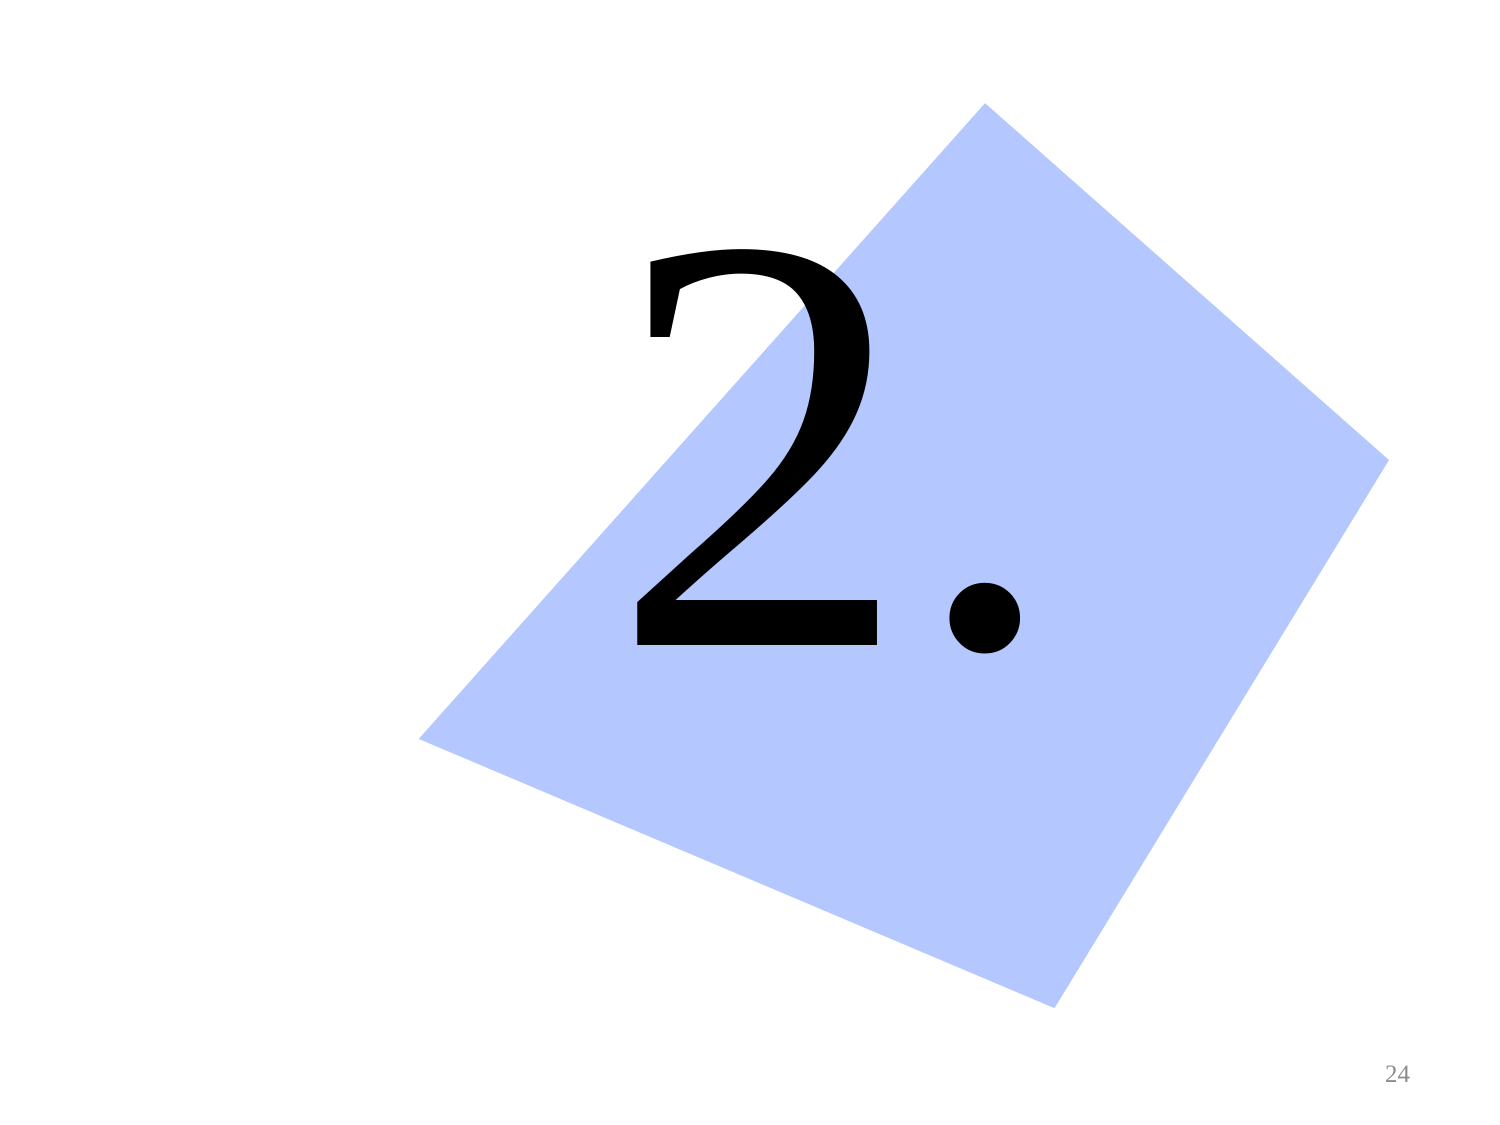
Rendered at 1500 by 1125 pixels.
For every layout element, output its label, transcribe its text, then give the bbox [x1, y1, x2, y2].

text_box [925, 101, 1061, 167]
title 2. [486, 167, 1075, 646]
slide_number 24 [1074, 1042, 1425, 1103]
text_box [416, 179, 1391, 1011]
